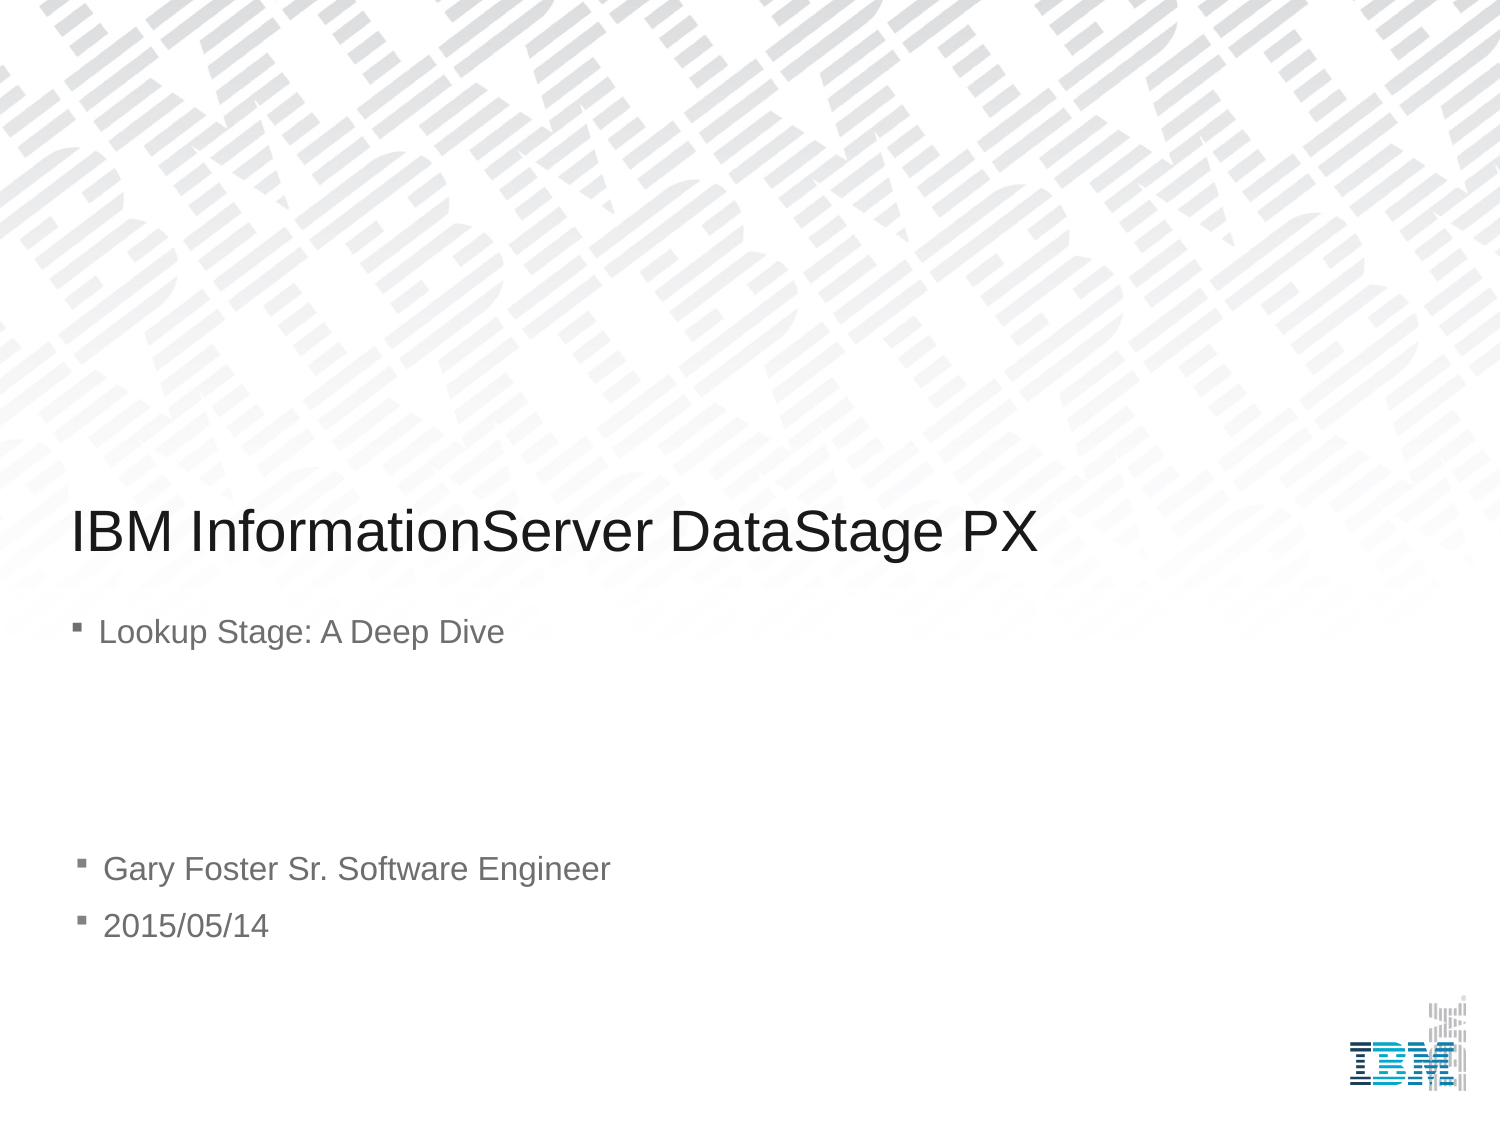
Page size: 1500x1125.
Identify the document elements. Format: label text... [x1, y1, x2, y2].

text_box Gary Foster Sr. Software Engineer 2015/05/14 [59, 840, 1455, 900]
text_box Lookup Stage: A Deep Dive [55, 607, 1451, 663]
picture [1350, 995, 1466, 1091]
picture [0, 0, 1500, 697]
text_box IBM InformationServer DataStage PX [55, 493, 1451, 605]
